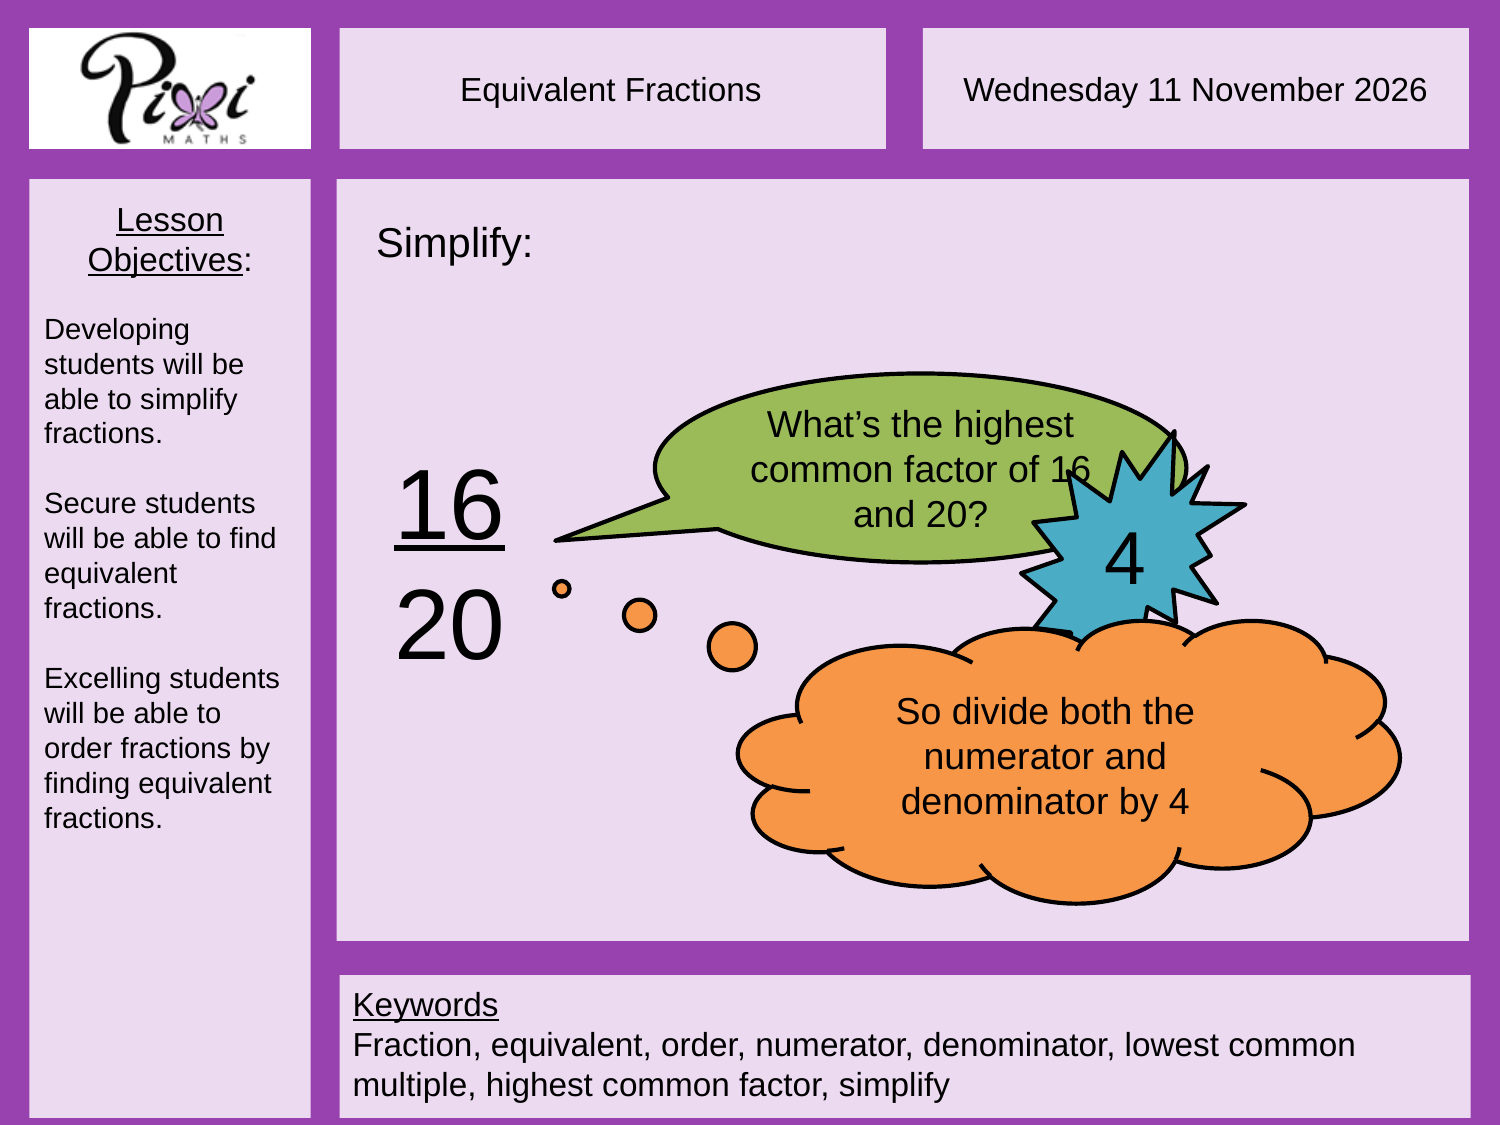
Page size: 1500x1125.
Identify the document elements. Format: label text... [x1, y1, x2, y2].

picture [0, 0, 1500, 1125]
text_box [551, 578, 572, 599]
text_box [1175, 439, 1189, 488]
text_box What’s the highest common factor of 16 and 20? [553, 371, 1170, 565]
text_box So divide both the numerator and denominator by 4 [621, 597, 658, 634]
text_box So divide both the numerator and denominator by 4 [735, 618, 1403, 906]
text_box 4 [1018, 429, 1248, 639]
text_box 16 20 [362, 432, 537, 688]
text_box So divide both the numerator and denominator by 4 [706, 621, 758, 673]
text_box Simplify: [361, 208, 549, 273]
